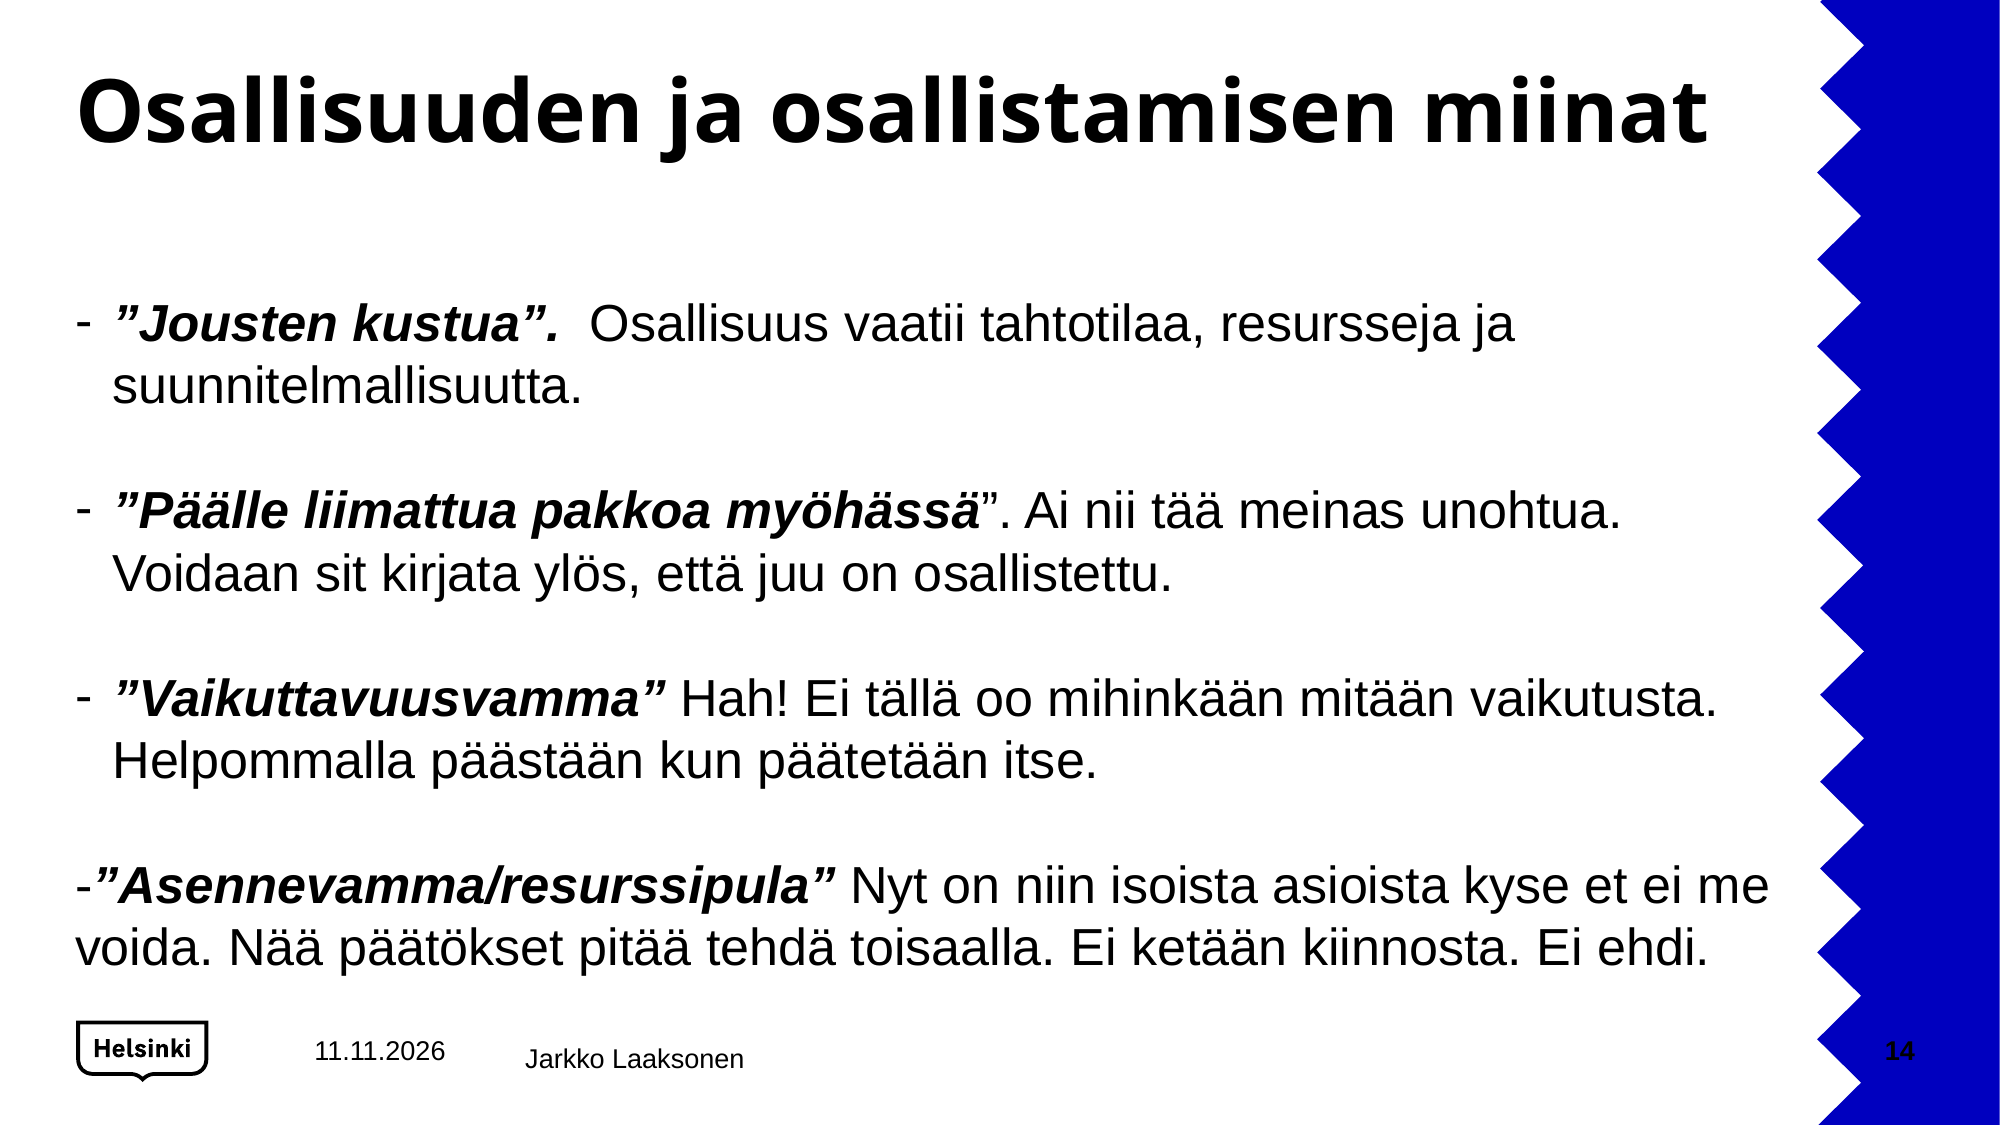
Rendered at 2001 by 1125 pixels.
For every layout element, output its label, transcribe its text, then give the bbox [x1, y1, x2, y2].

title Osallisuuden ja osallistamisen miinat [75, 66, 1824, 197]
footer Jarkko Laaksonen [525, 1044, 1201, 1071]
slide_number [272, 1028, 487, 1071]
slide_number 14 [1712, 1028, 1916, 1071]
list ”Jousten kustua”. Osallisuus vaatii tahtotilaa, resursseja ja suunnitelmallisuutta. ”Päälle liimattua pakkoa myöhässä”. Ai nii tää meinas unohtua. Voidaan sit kirjata ylös, että juu on osallistettu. ”Vaikuttavuusvamma” Hah! Ei tällä oo mihinkään mitään vaikutusta. Helpommalla päästään kun päätetään itse. -”Asennevamma/resurssipula” Nyt on niin isoista asioista kyse et ei me voida. Nää päätökset pitää tehdä toisaalla. Ei ketään kiinnosta. Ei ehdi. [75, 226, 1824, 1010]
